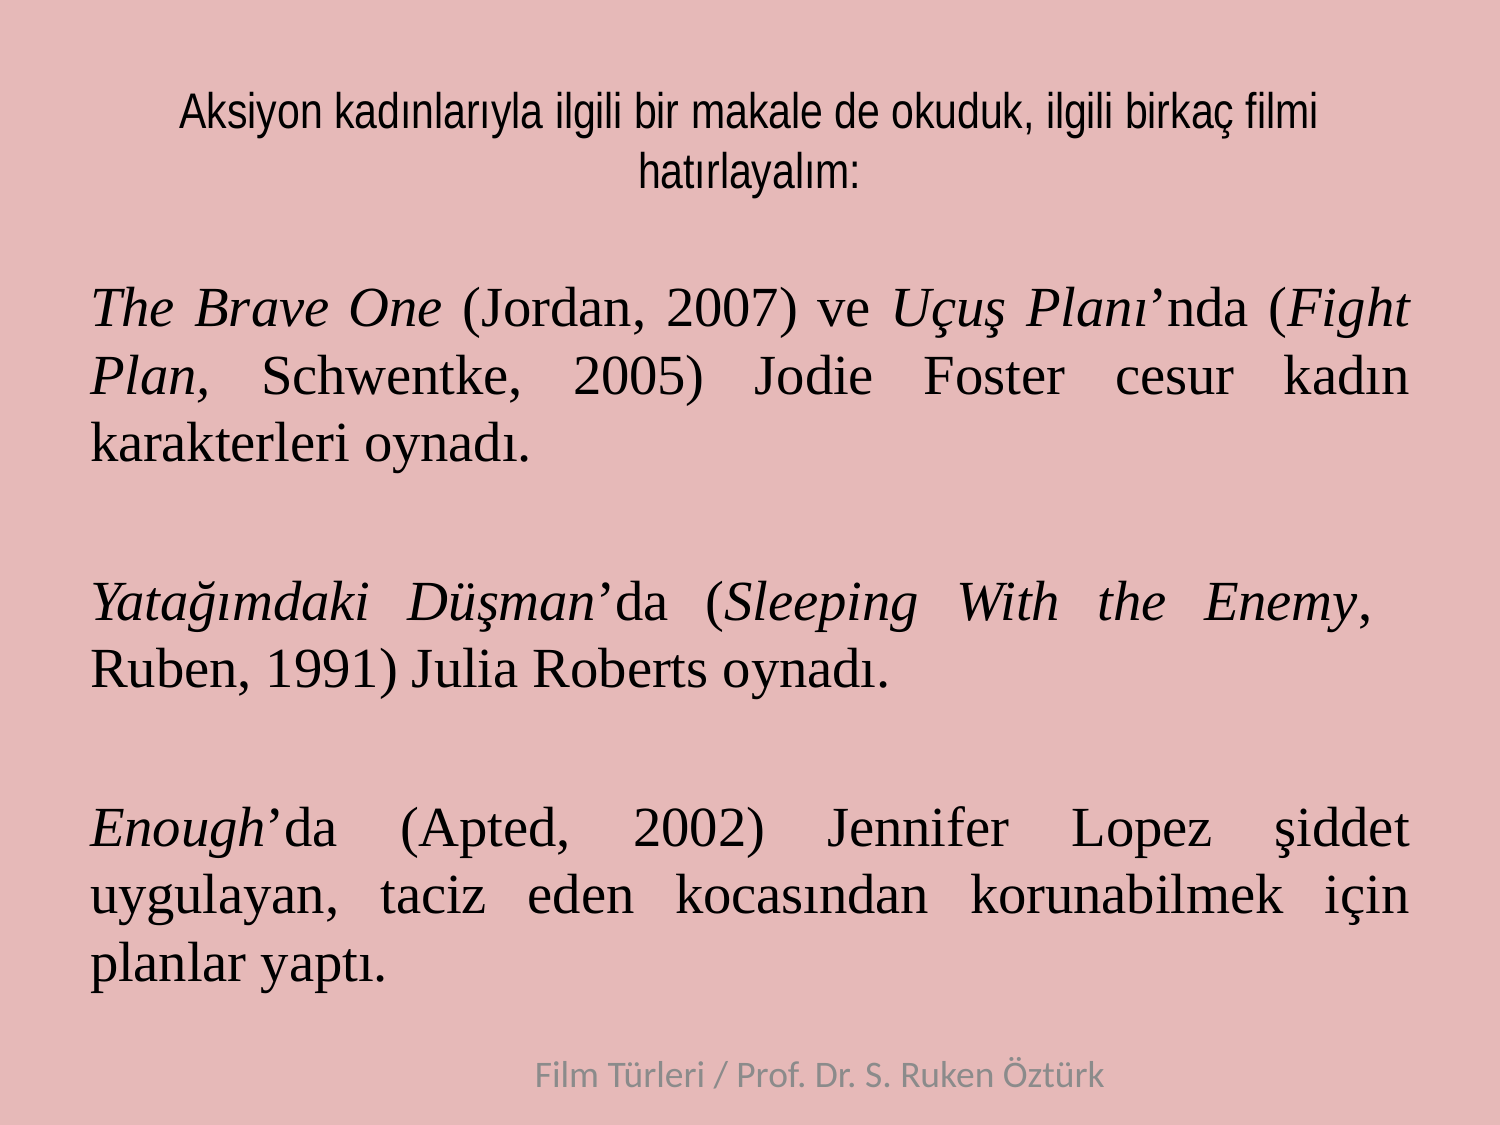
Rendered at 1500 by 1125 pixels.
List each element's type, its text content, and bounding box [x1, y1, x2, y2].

title Aksiyon kadınlarıyla ilgili bir makale de okuduk, ilgili birkaç filmi hatırlayalım: [75, 45, 1425, 233]
list The Brave One (Jordan, 2007) ve Uçuş Planı’nda (Fight Plan, Schwentke, 2005) Jodie Foster cesur kadın karakterleri oynadı. Yatağımdaki Düşman’da (Sleeping With the Enemy, Ruben, 1991) Julia Roberts oynadı. Enough’da (Apted, 2002) Jennifer Lopez şiddet uygulayan, taciz eden kocasından korunabilmek için planlar yaptı. [75, 262, 1425, 1005]
footer Film Türleri / Prof. Dr. S. Ruken Öztürk [512, 1042, 1128, 1103]
